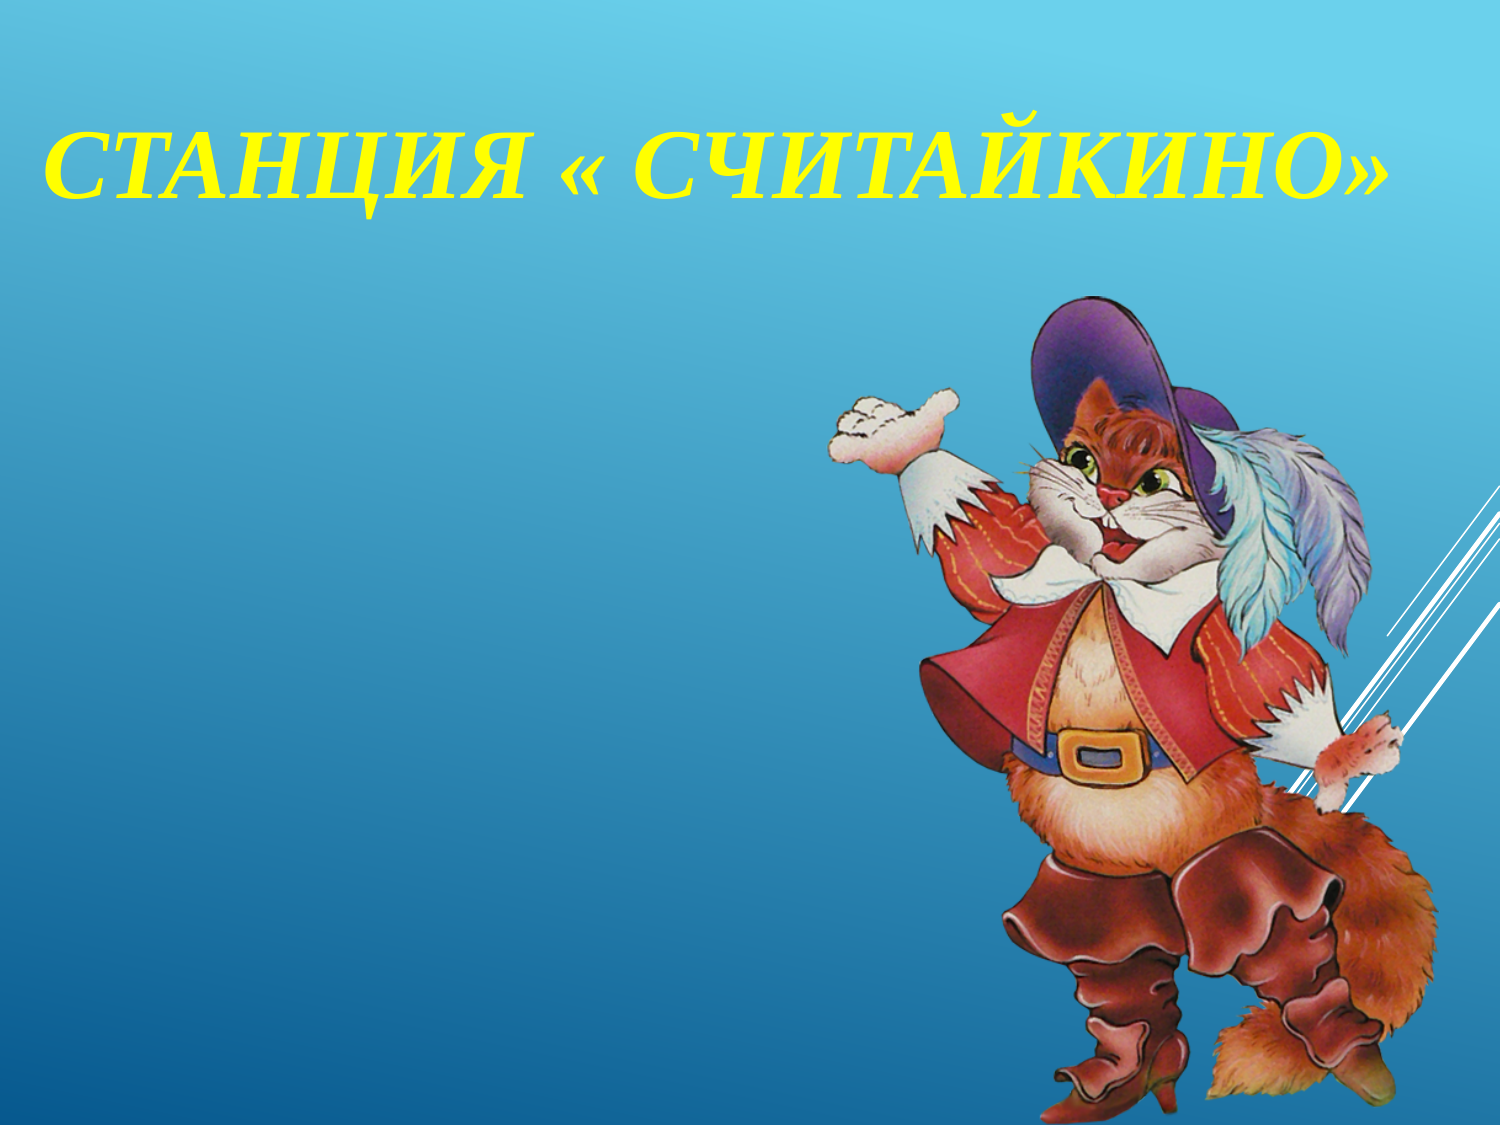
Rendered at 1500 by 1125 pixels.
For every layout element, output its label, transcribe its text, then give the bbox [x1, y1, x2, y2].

picture [806, 264, 1500, 1125]
title Станция « Считайкино» [27, 82, 1439, 235]
